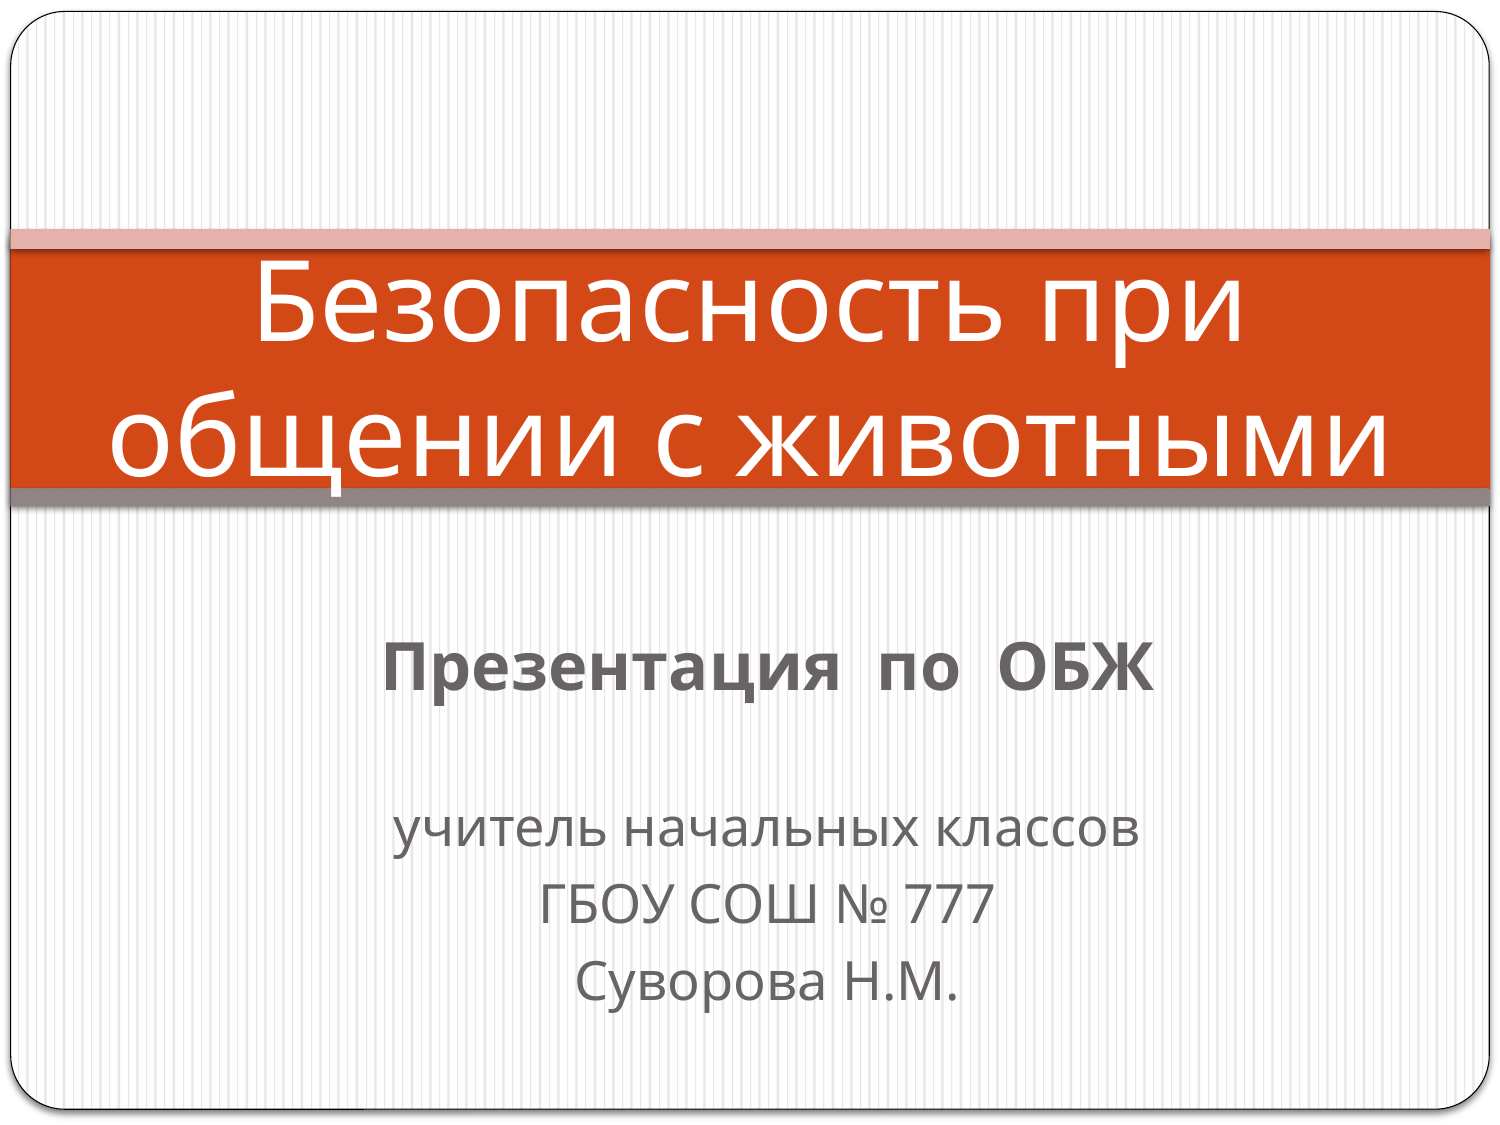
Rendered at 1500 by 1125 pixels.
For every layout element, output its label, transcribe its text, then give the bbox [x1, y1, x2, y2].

title Безопасность при общении с животными [75, 247, 1425, 489]
subtitle Презентация по ОБЖ учитель начальных классов ГБОУ СОШ № 777 Суворова Н.М. [194, 538, 1341, 1024]
